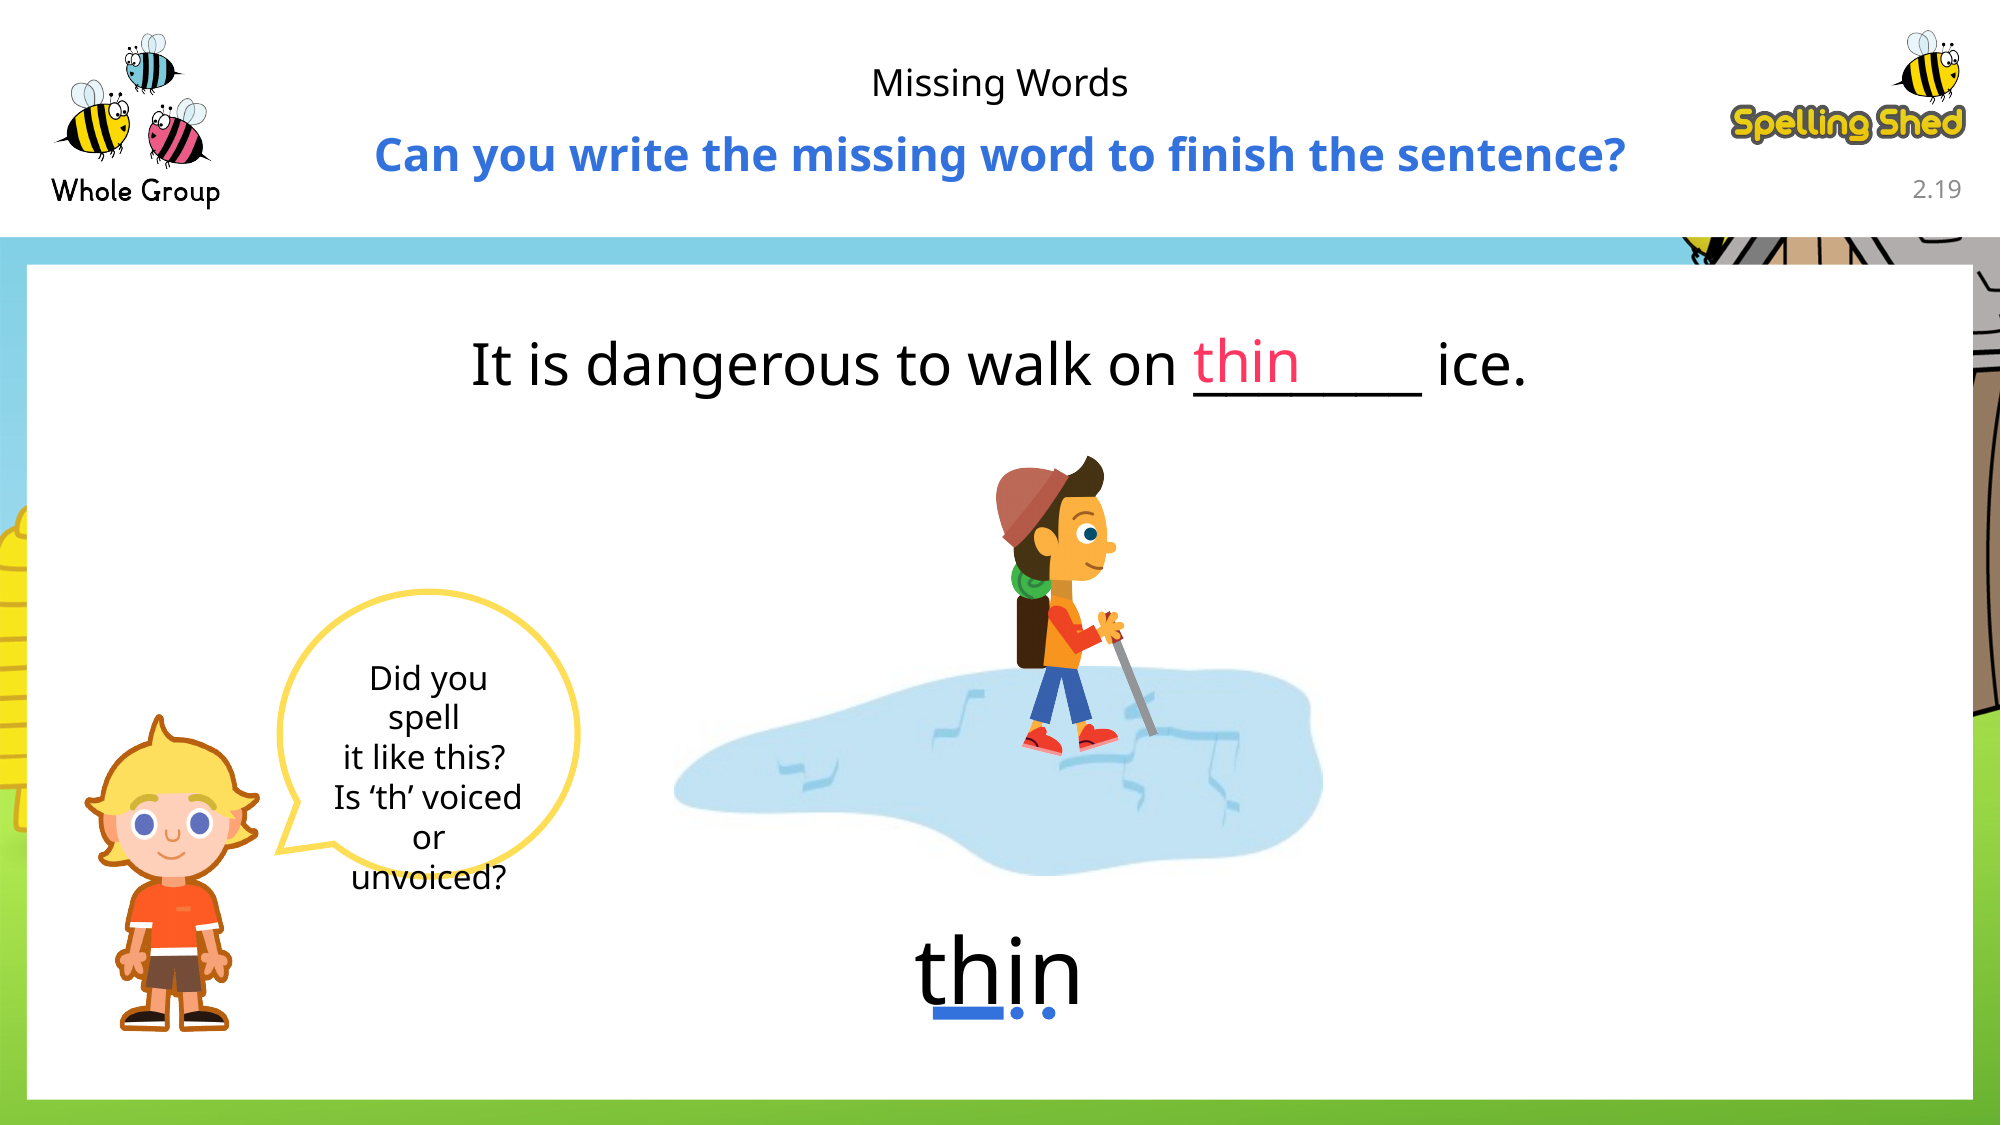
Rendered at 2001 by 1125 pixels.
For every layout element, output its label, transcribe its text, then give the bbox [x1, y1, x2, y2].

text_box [932, 1006, 1056, 1020]
picture [49, 33, 221, 210]
list Can you write the missing word to finish the sentence? [312, 126, 1687, 187]
text_box It is dangerous to walk on _______ ice. [229, 327, 1153, 440]
text_box thin [1153, 317, 1358, 402]
list Missing Words [573, 56, 1427, 109]
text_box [84, 591, 578, 1032]
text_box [674, 391, 1323, 876]
text_box thin [900, 905, 1100, 1031]
picture [1730, 30, 1966, 145]
text_box It is dangerous to walk on _______ ice. [1323, 327, 1771, 440]
picture [0, 238, 2000, 1125]
slide_number 2.18 [1882, 160, 1978, 221]
